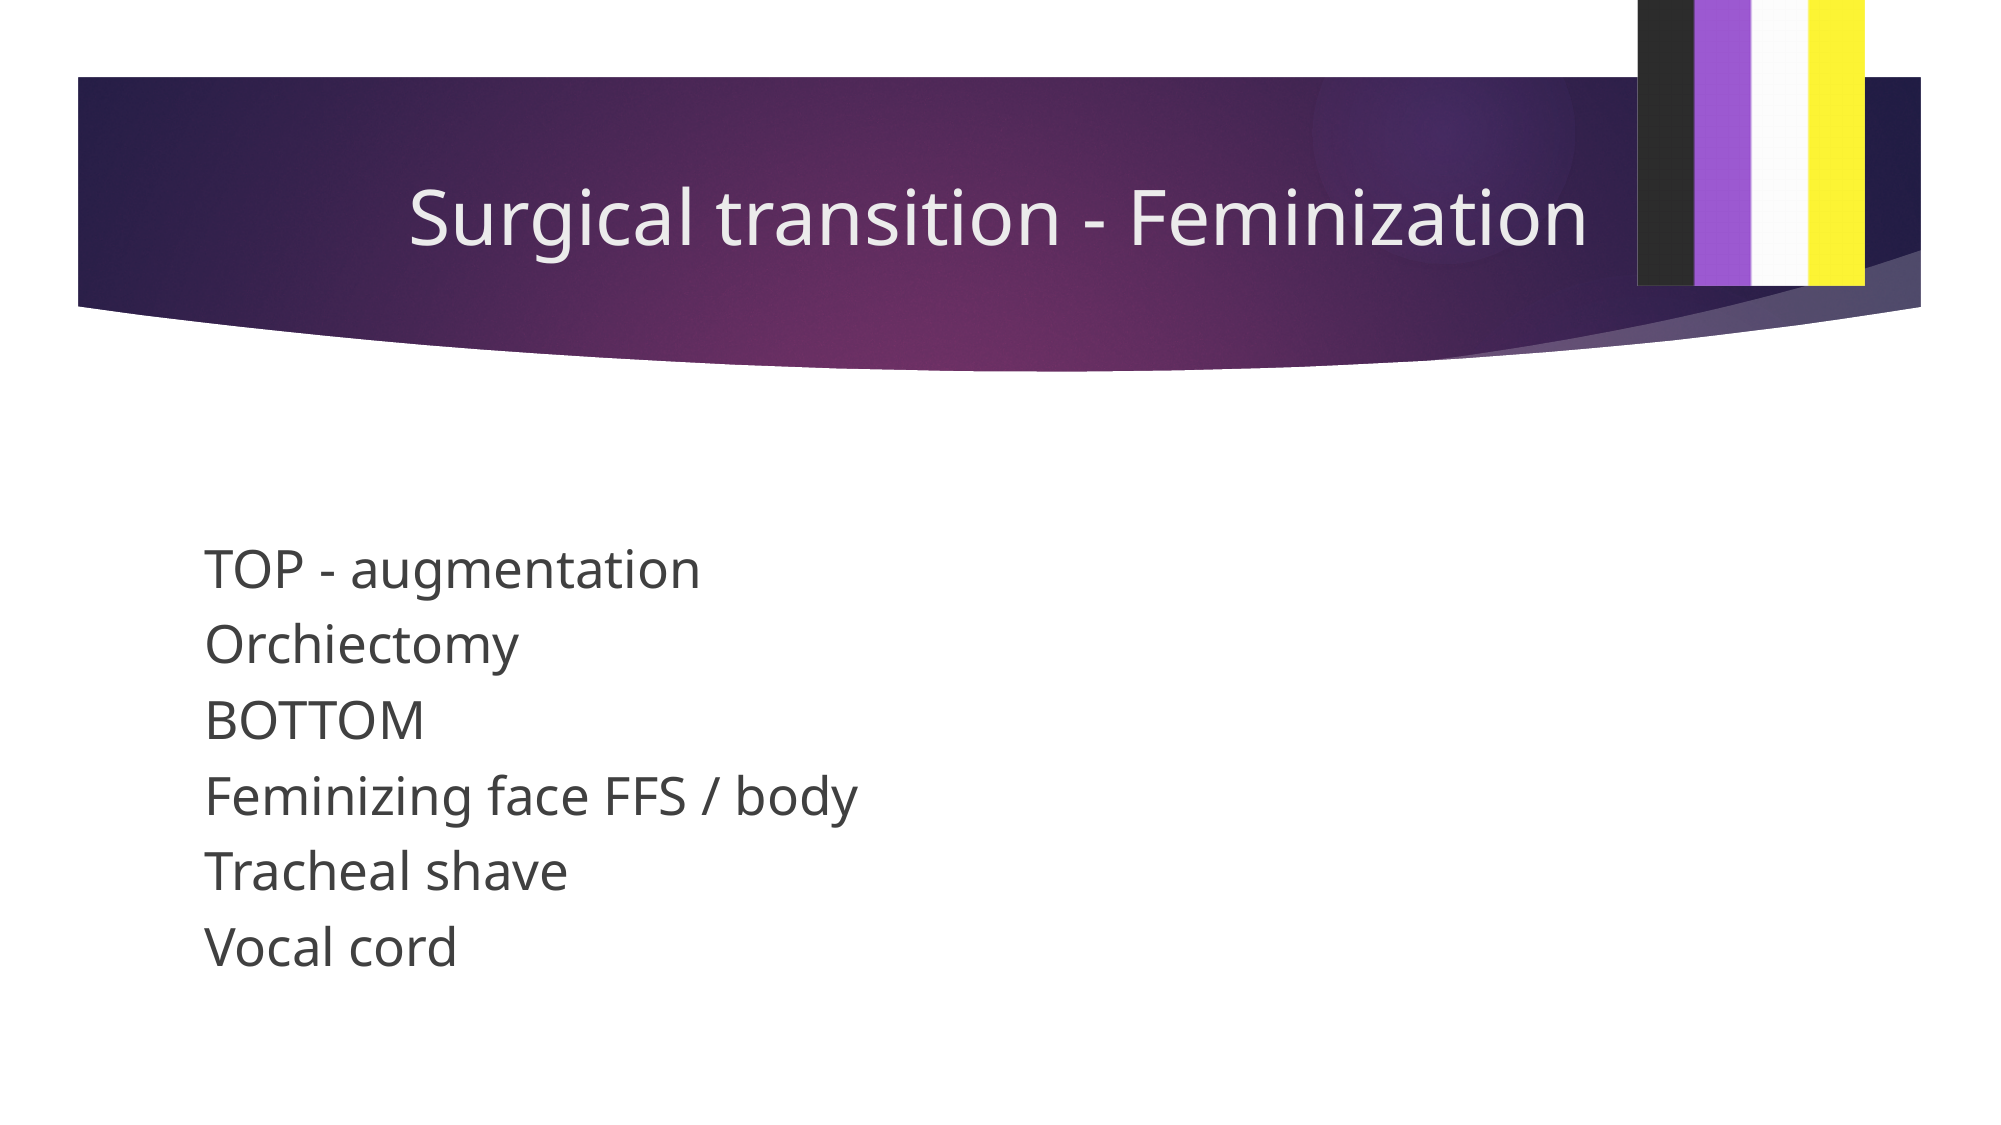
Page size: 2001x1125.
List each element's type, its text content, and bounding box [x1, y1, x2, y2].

picture [1607, 0, 1894, 285]
title Surgical transition - Feminization [377, 128, 1622, 300]
list TOP - augmentation Orchiectomy BOTTOM Feminizing face FFS / body Tracheal shave Vocal cord [189, 427, 1638, 988]
